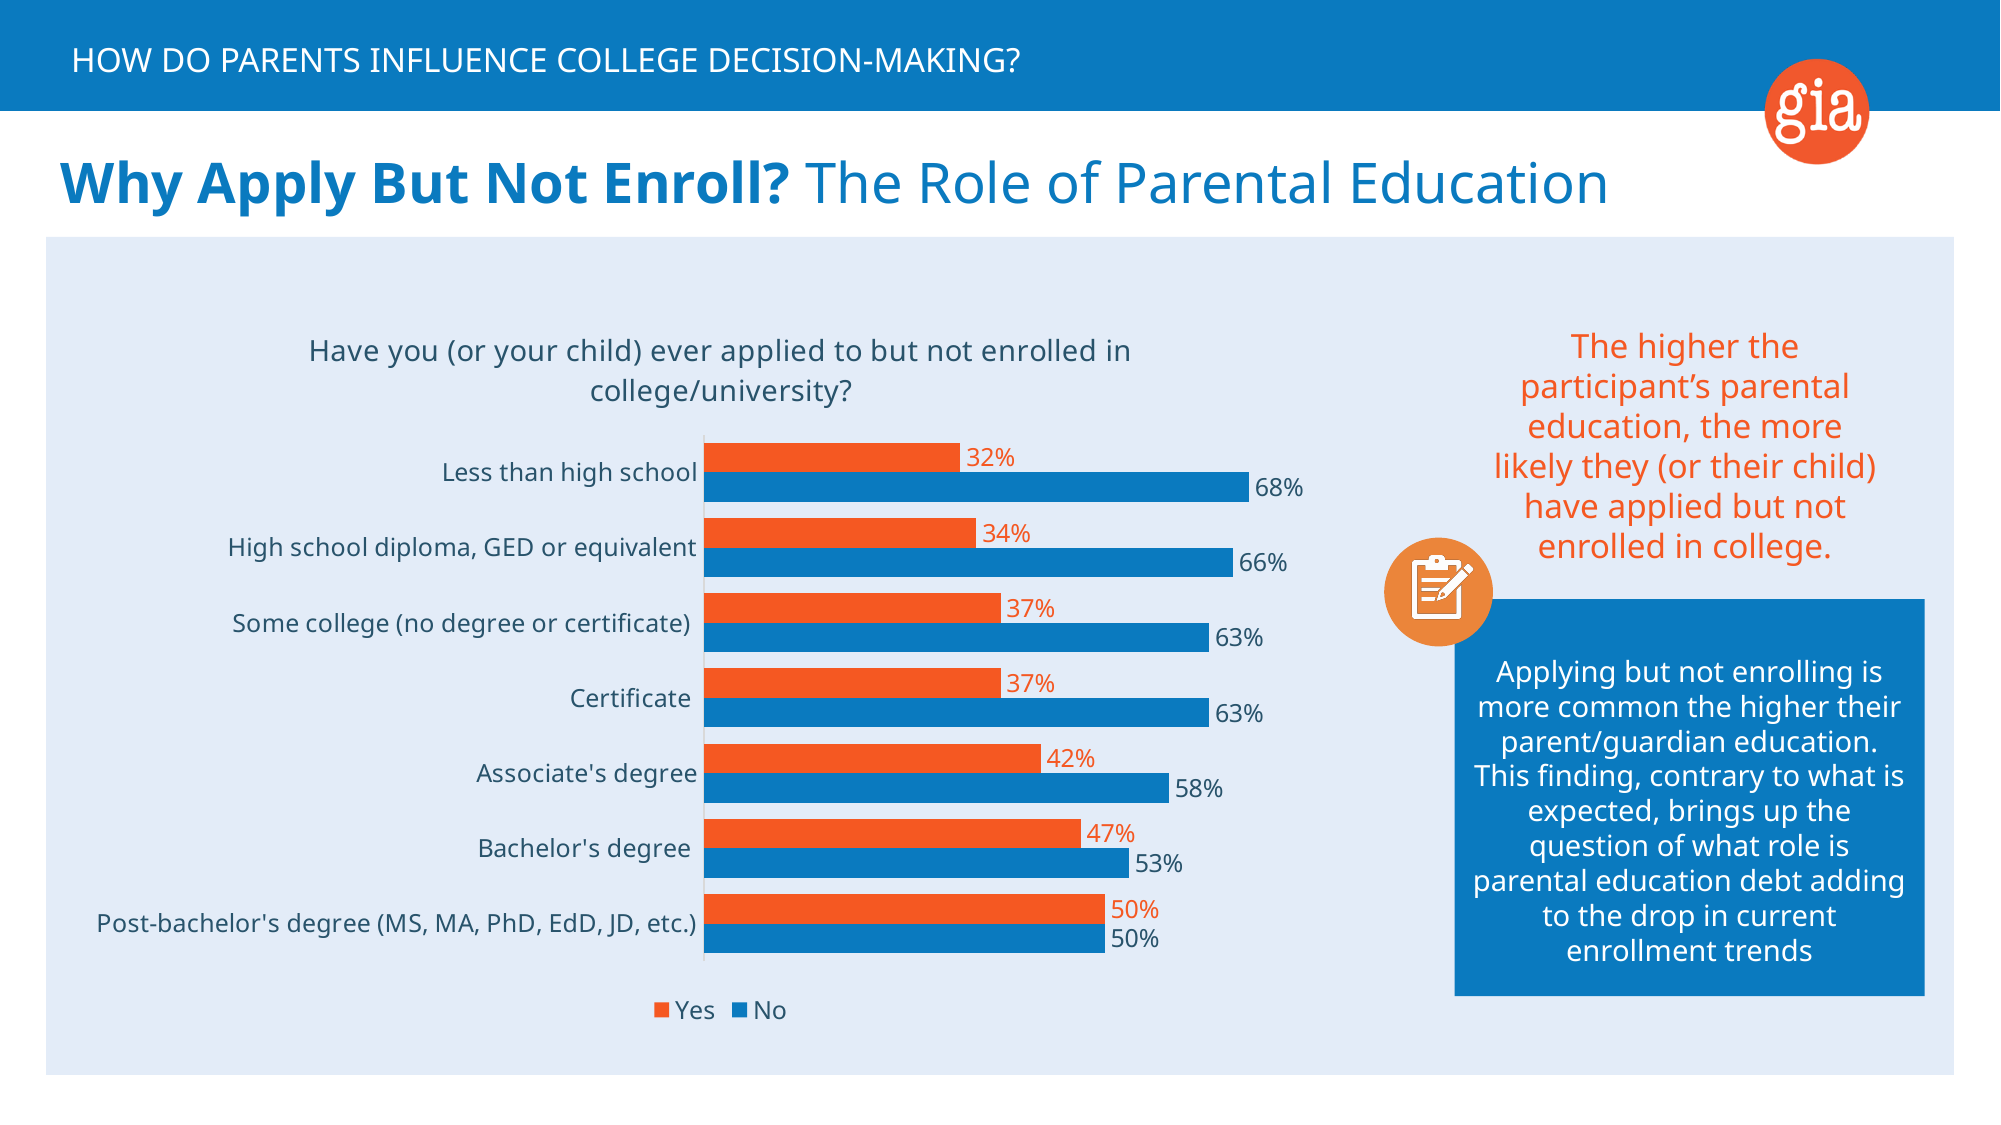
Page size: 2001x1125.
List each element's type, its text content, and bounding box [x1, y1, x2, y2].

picture [1760, 55, 1872, 168]
text_box [45, 236, 1955, 1076]
chart [70, 298, 1372, 1034]
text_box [1384, 537, 1493, 647]
text_box Why Apply But Not Enroll? The Role of Parental Education [46, 139, 1717, 270]
text_box HOW DO PARENTS INFLUENCE COLLEGE DECISION-MAKING? [55, 31, 1318, 111]
text_box The higher the participant’s parental education, the more likely they (or their child) have applied but not enrolled in college. [1470, 317, 1901, 573]
text_box Applying but not enrolling is more common the higher their parent/guardian education. This finding, contrary to what is expected, brings up the question of what role is parental education debt adding to the drop in current enrollment trends [1453, 598, 1926, 997]
text_box [0, 0, 2000, 111]
